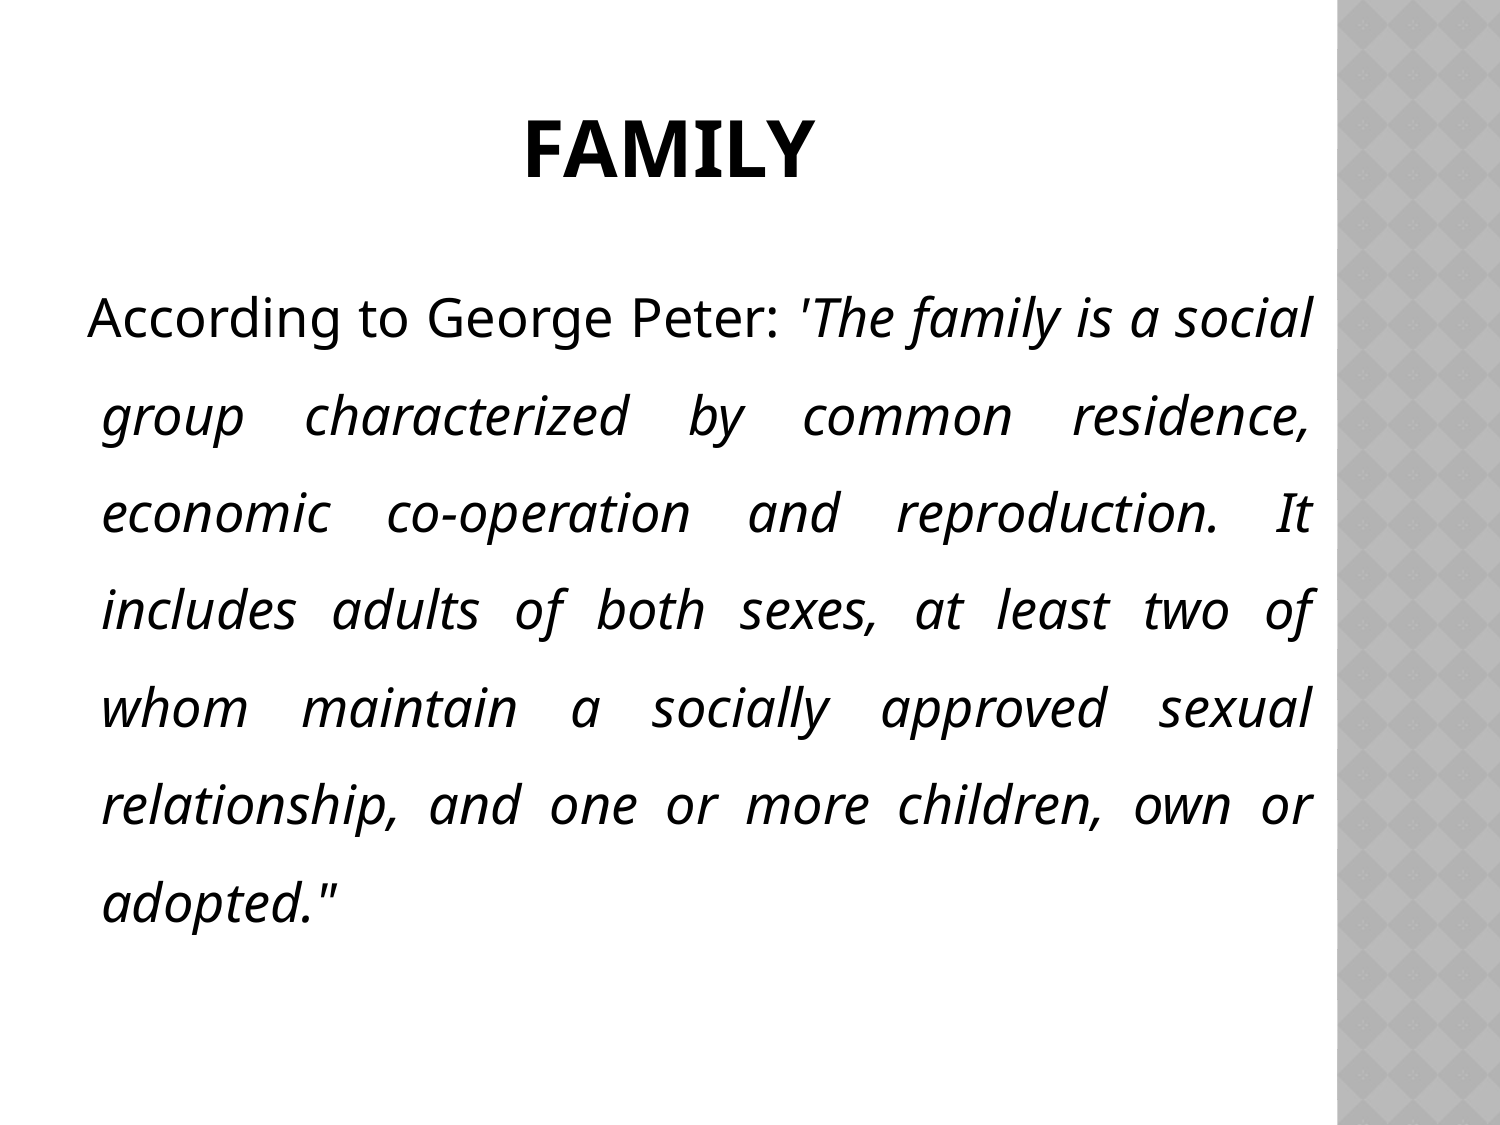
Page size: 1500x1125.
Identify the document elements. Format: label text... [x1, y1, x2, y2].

list According to George Peter: 'The family is a social group characterized by common residence, economic co-operation and reproduction. It includes adults of both sexes, at least two of whom maintain a socially approved sexual relationship, and one or more children, own or adopted." [41, 243, 1329, 1048]
title Family [75, 52, 1263, 240]
